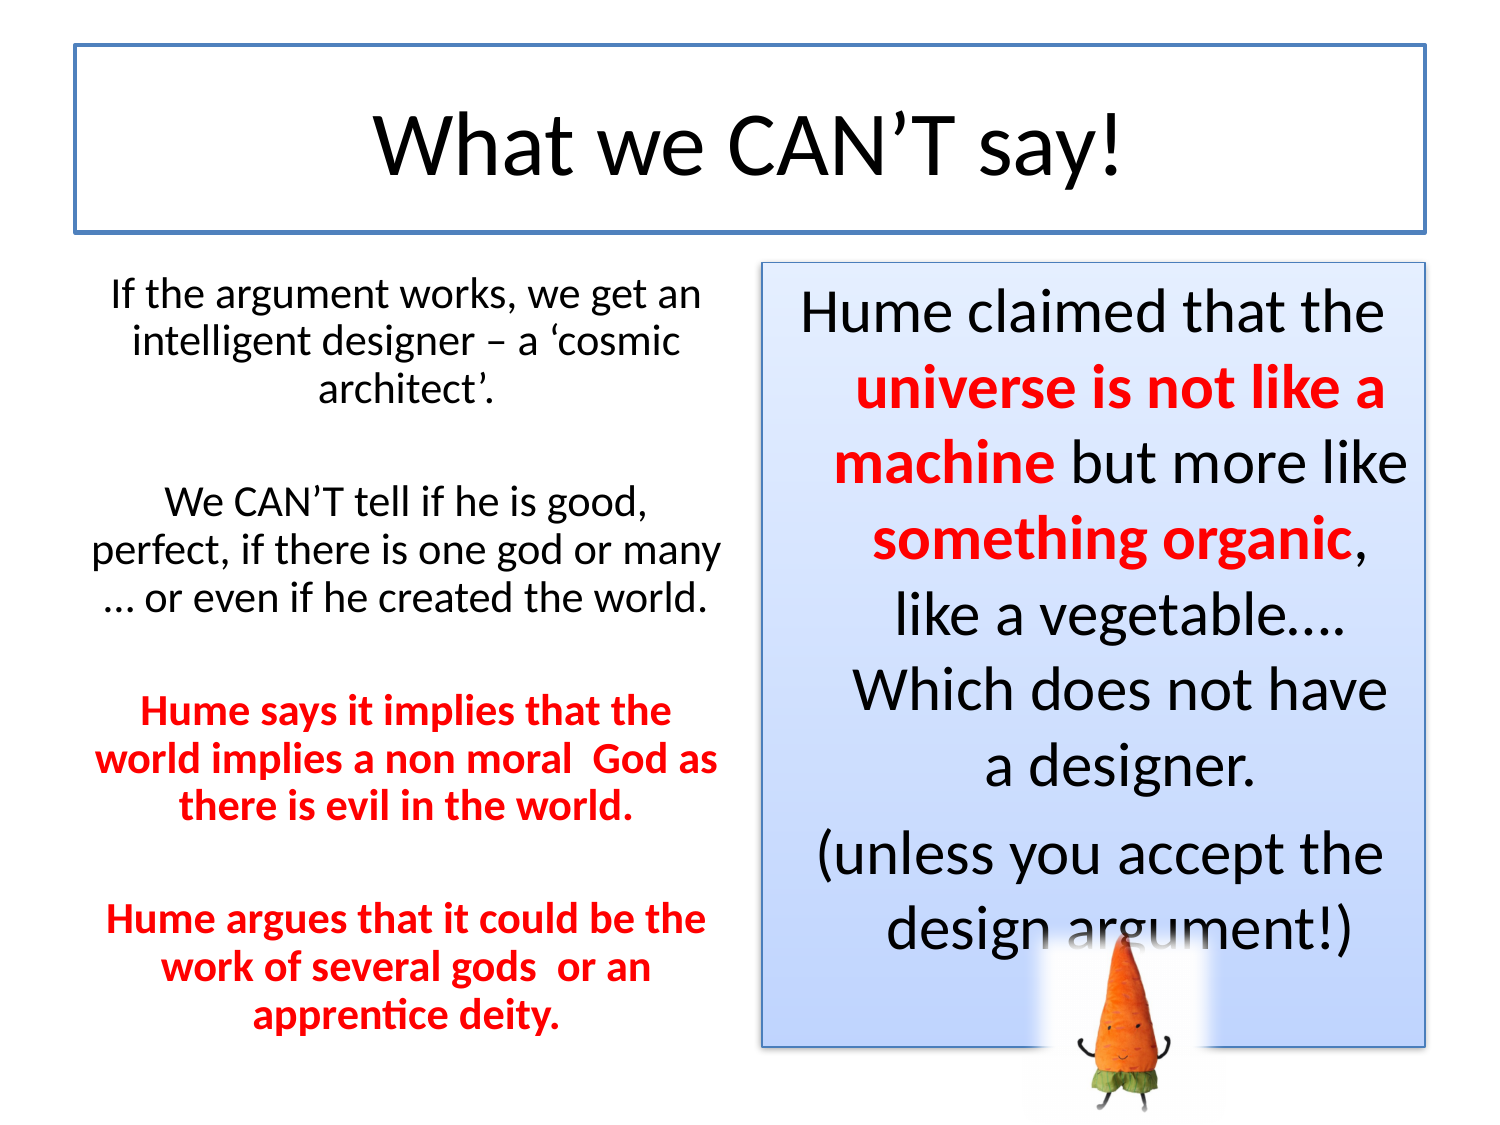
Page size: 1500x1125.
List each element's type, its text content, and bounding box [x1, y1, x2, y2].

list Hume claimed that the universe is not like a machine but more like something organic, like a vegetable…. Which does not have a designer. (unless you accept the design argument!) [761, 262, 1426, 1048]
list If the argument works, we get an intelligent designer – a ‘cosmic architect’. We CAN’T tell if he is good, perfect, if there is one god or many … or even if he created the world. Hume says it implies that the world implies a non moral God as there is evil in the world. Hume argues that it could be the work of several gods or an apprentice deity. [75, 262, 739, 1071]
picture [1021, 920, 1227, 1125]
title What we CAN’T say! [73, 43, 1427, 235]
